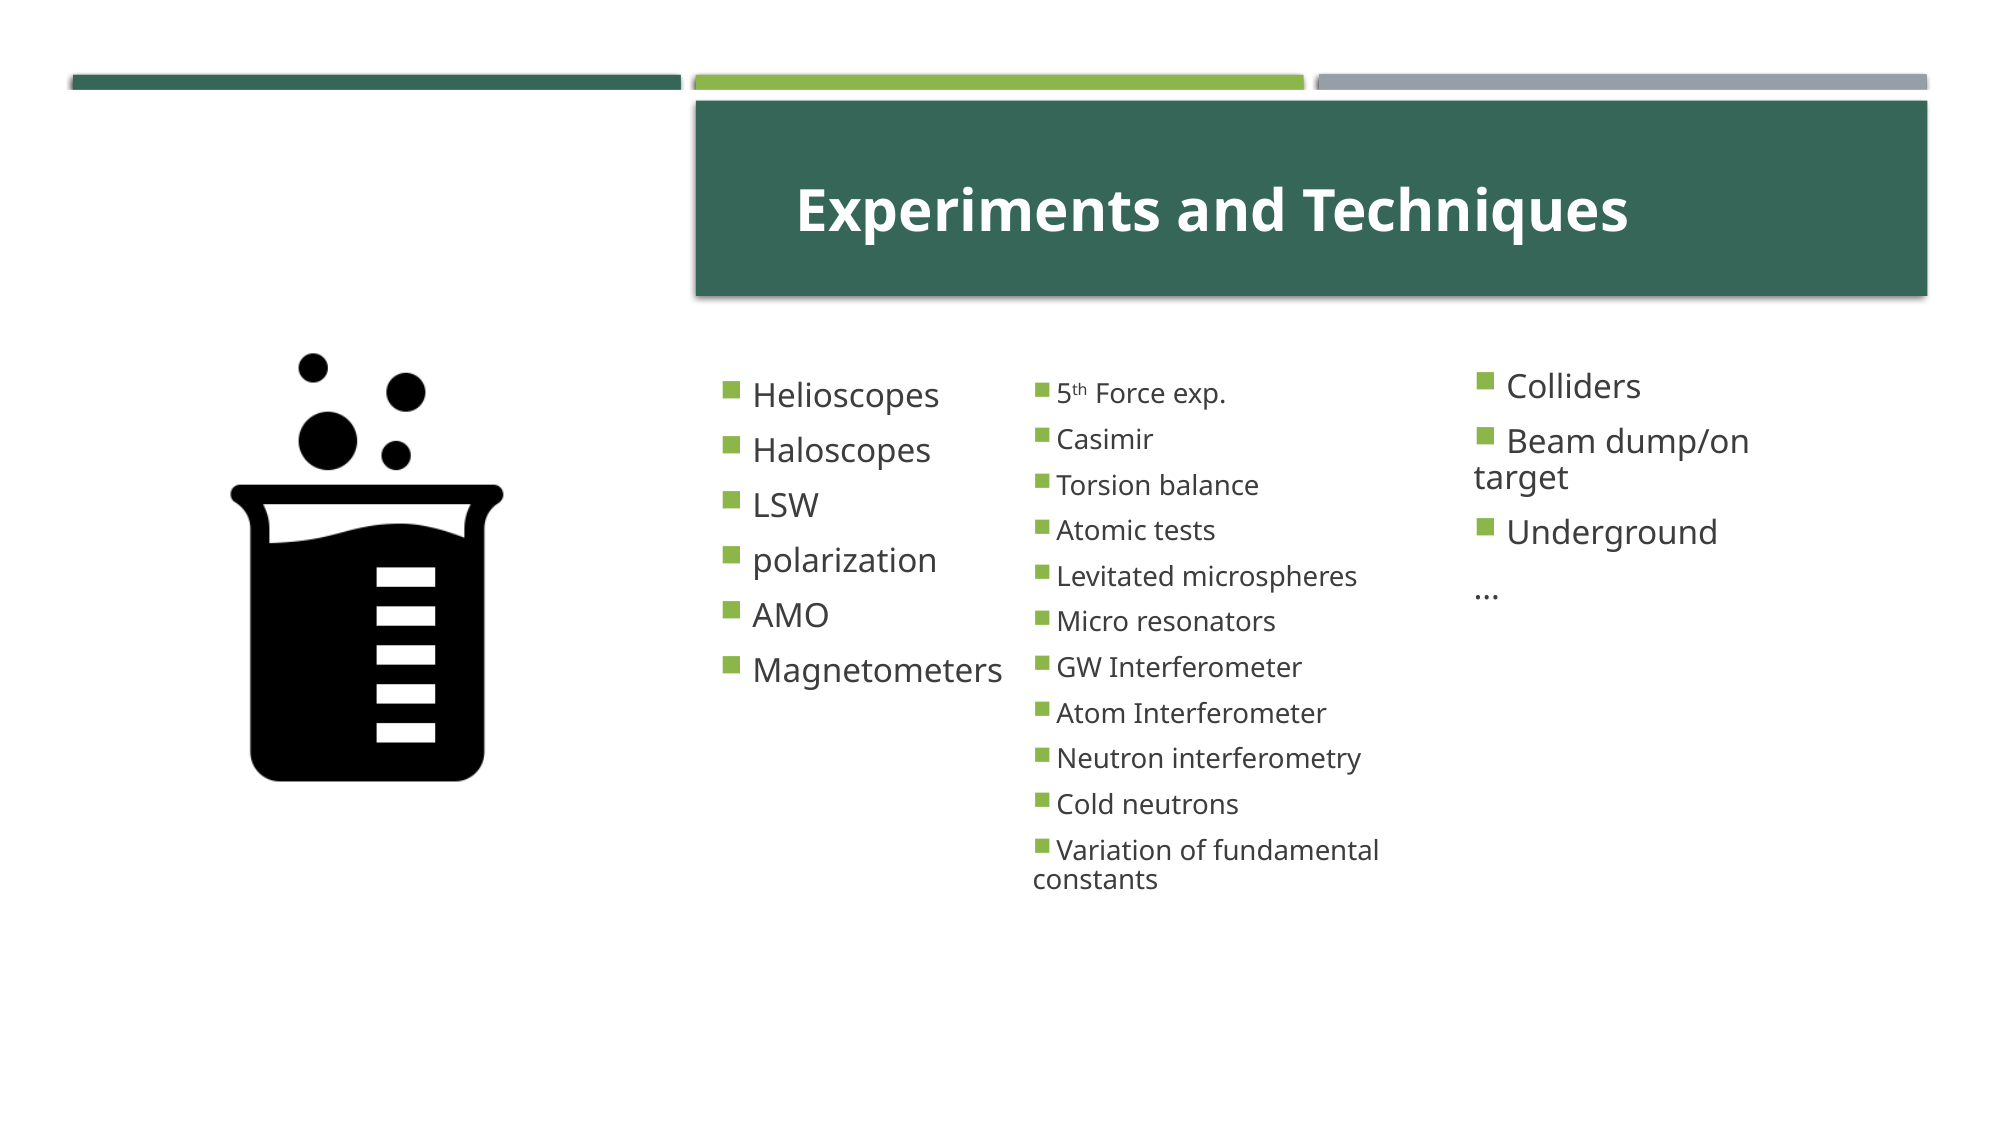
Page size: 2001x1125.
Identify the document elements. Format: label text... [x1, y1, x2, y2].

text_box 5th Force exp. Casimir Torsion balance Atomic tests Levitated microspheres Micro resonators GW Interferometer Atom Interferometer Neutron interferometry Cold neutrons Variation of fundamental constants [1017, 343, 1477, 905]
text_box Experiments and Techniques [780, 165, 1854, 251]
picture [133, 333, 601, 802]
text_box Colliders Beam dump/on target Underground … [1458, 343, 1814, 634]
text_box [1318, 73, 1928, 88]
text_box [0, 88, 2000, 1125]
text_box [695, 100, 1928, 297]
text_box Helioscopes Haloscopes LSW polarization AMO Magnetometers [704, 282, 1042, 727]
text_box [72, 74, 682, 88]
text_box [695, 74, 1304, 88]
